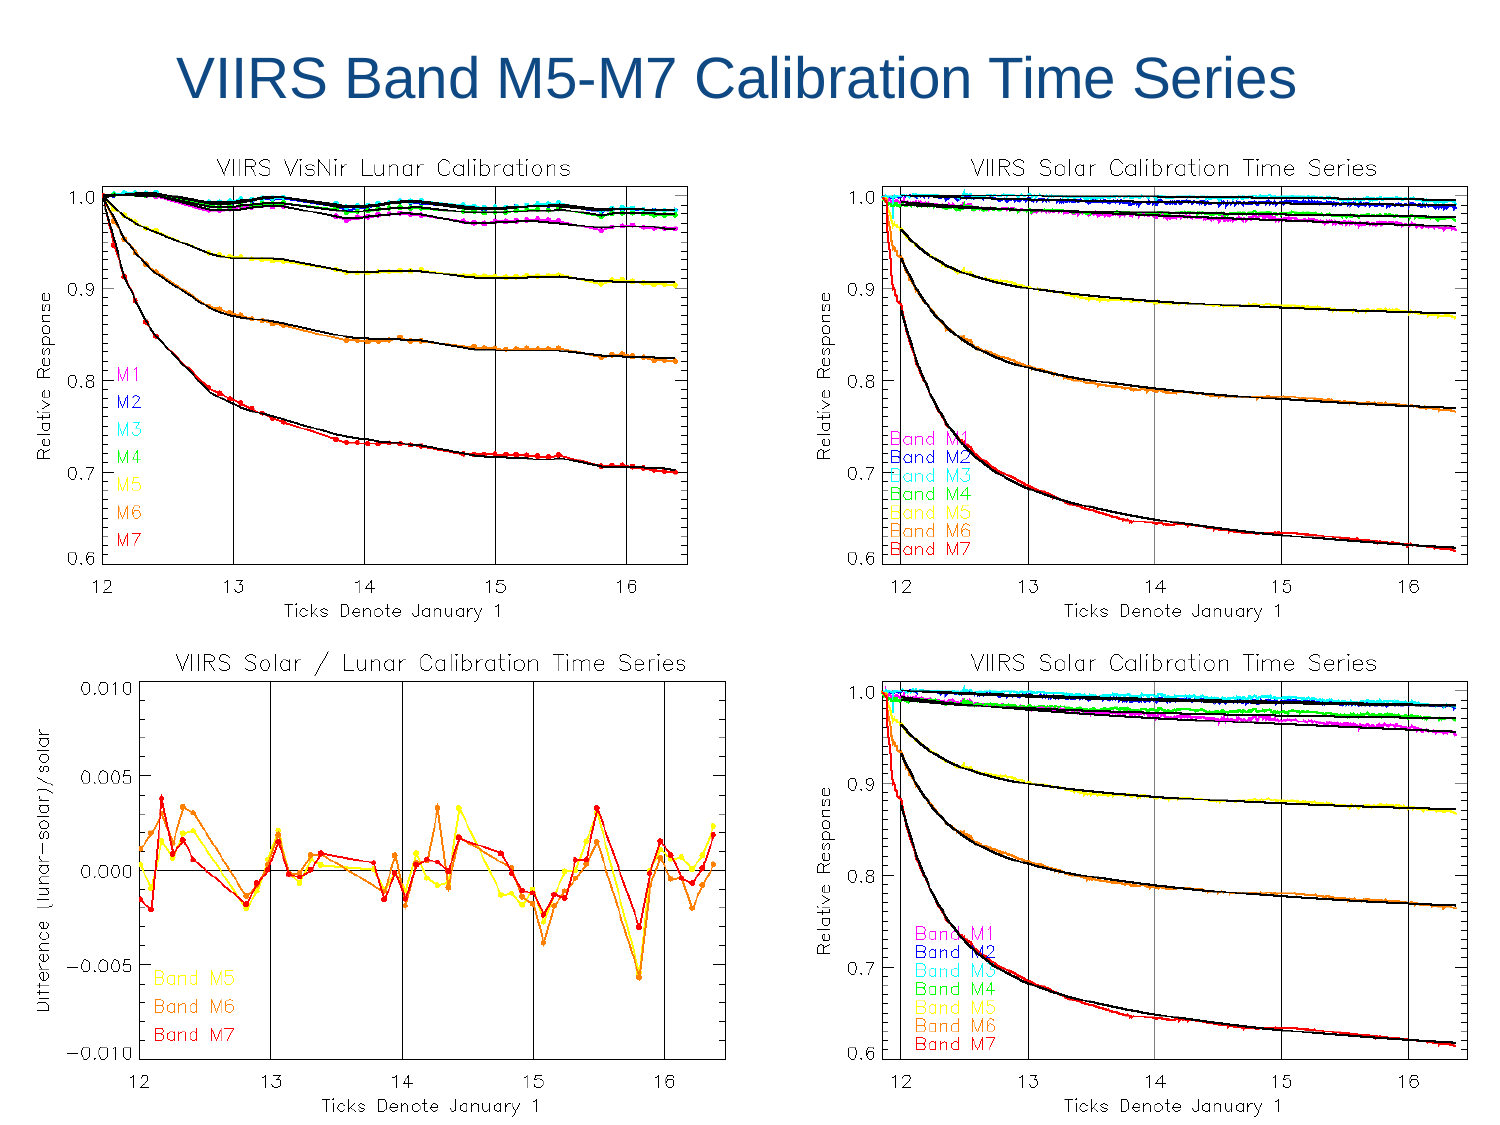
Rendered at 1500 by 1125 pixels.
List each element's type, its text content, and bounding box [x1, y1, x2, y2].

picture [779, 149, 1500, 631]
picture [779, 644, 1500, 1125]
picture [0, 149, 721, 631]
text_box VIIRS Band M5-M7 Calibration Time Series [50, 24, 1425, 125]
picture [37, 644, 758, 1125]
